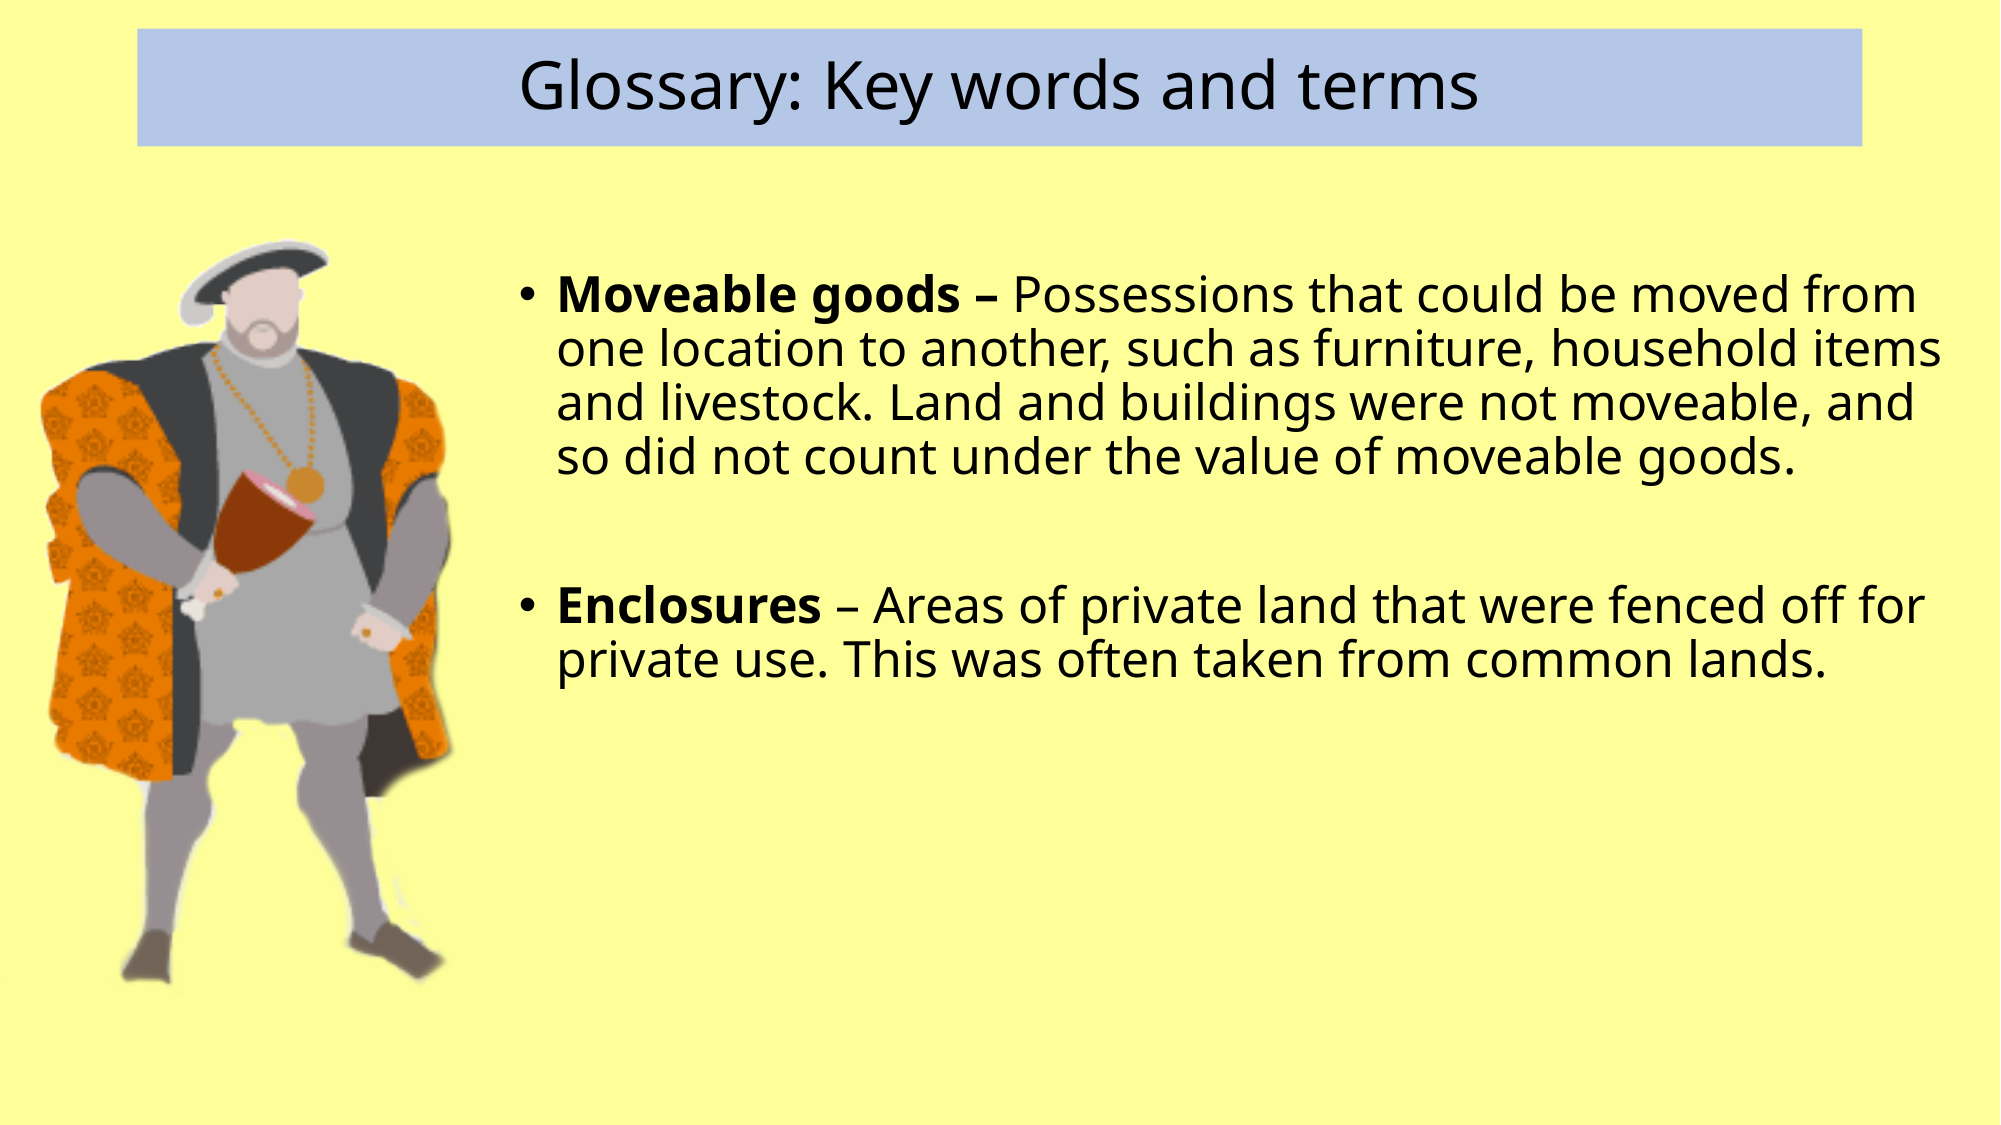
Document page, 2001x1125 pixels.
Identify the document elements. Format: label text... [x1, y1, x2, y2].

list Moveable goods – Possessions that could be moved from one location to another, such as furniture, household items and livestock. Land and buildings were not moveable, and so did not count under the value of moveable goods. Enclosures – Areas of private land that were fenced off for private use. This was often taken from common lands. [503, 261, 1970, 1038]
picture [0, 226, 501, 996]
title Glossary: Key words and terms [137, 28, 1863, 147]
